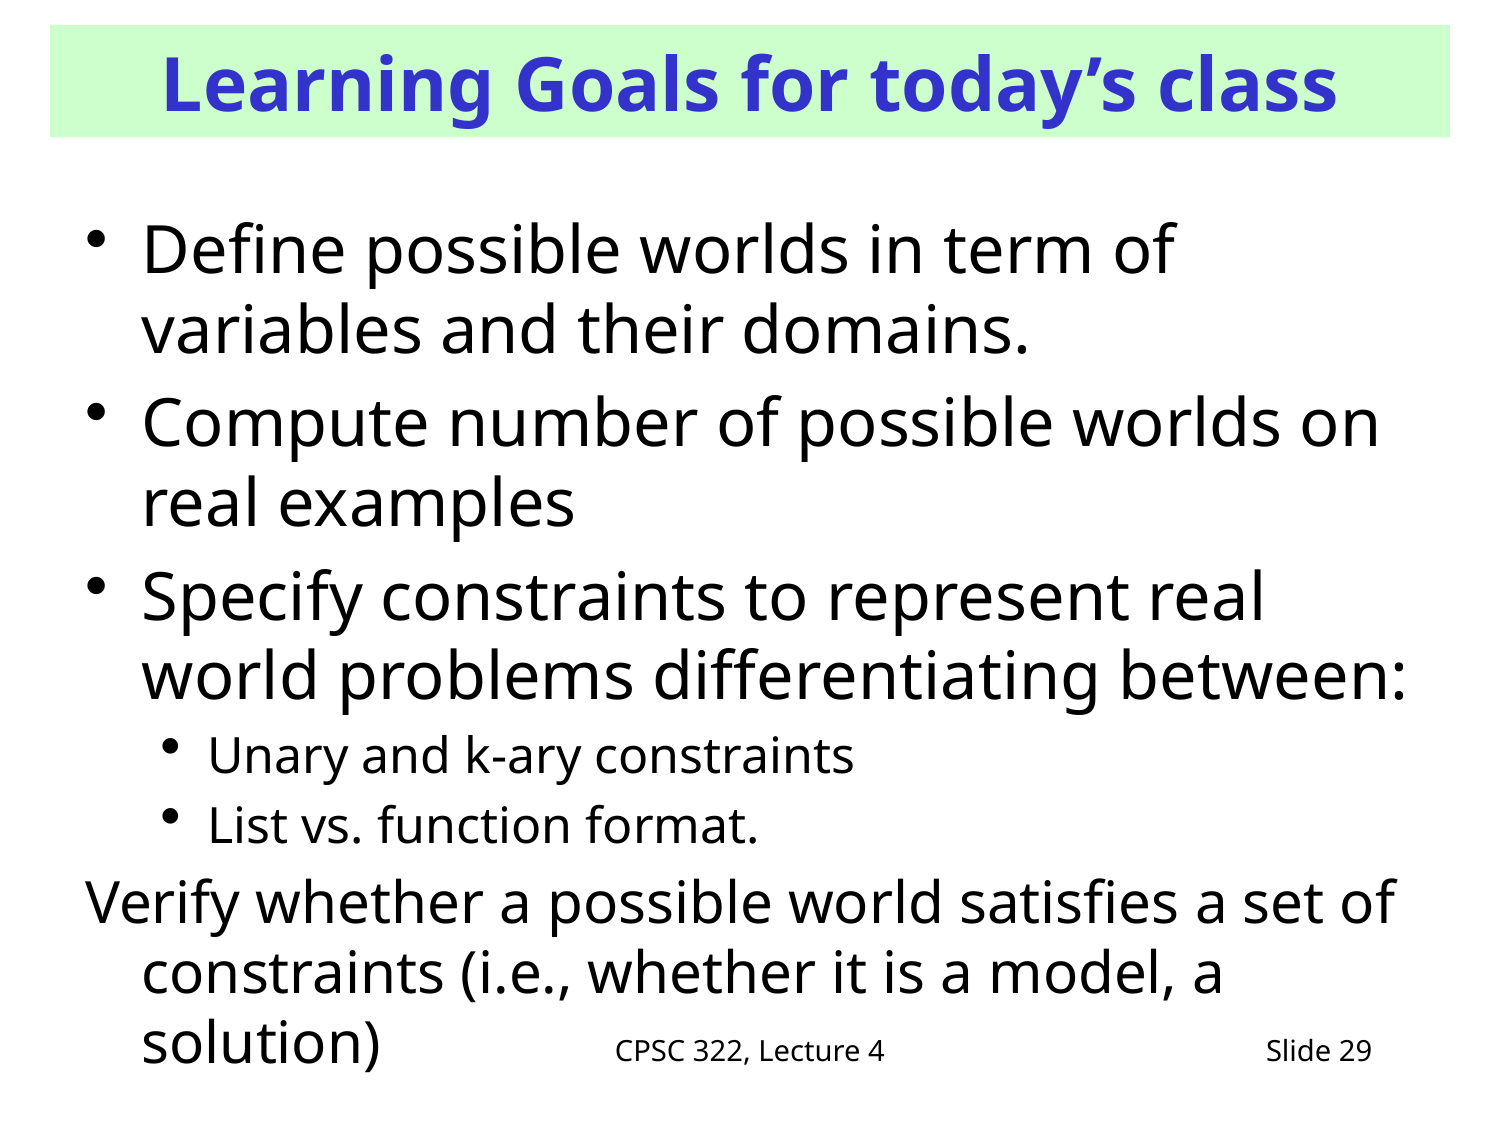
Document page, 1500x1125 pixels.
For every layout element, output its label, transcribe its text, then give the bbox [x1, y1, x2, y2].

list Define possible worlds in term of variables and their domains. Compute number of possible worlds on real examples Specify constraints to represent real world problems differentiating between: Unary and k-ary constraints List vs. function format. Verify whether a possible world satisfies a set of constraints (i.e., whether it is a model, a solution) [70, 198, 1459, 937]
title Learning Goals for today’s class [49, 24, 1451, 138]
slide_number Slide 29 [1074, 1024, 1388, 1101]
footer CPSC 322, Lecture 4 [512, 1024, 988, 1101]
